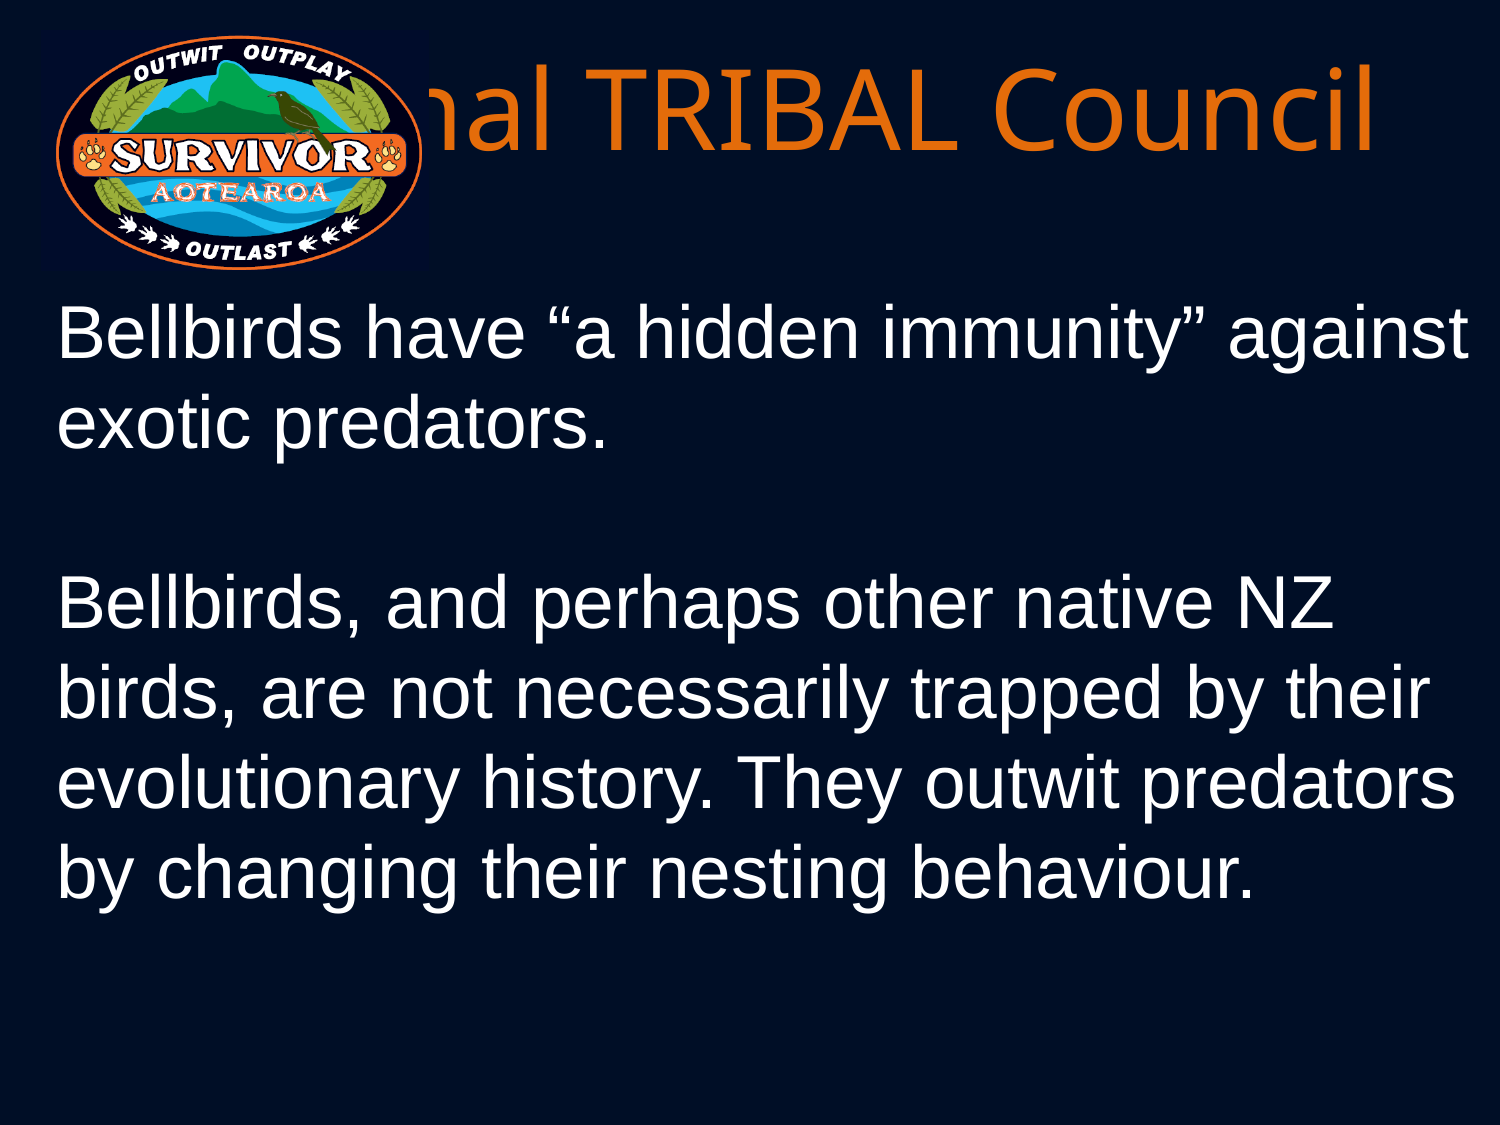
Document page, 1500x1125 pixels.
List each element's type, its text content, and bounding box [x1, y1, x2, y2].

text_box Final TRIBAL Council Bellbirds have “a hidden immunity” against exotic predators. Bellbirds, and perhaps other native NZ birds, are not necessarily trapped by their evolutionary history. They outwit predators by changing their nesting behaviour. [41, 30, 1500, 1001]
picture [41, 30, 430, 271]
